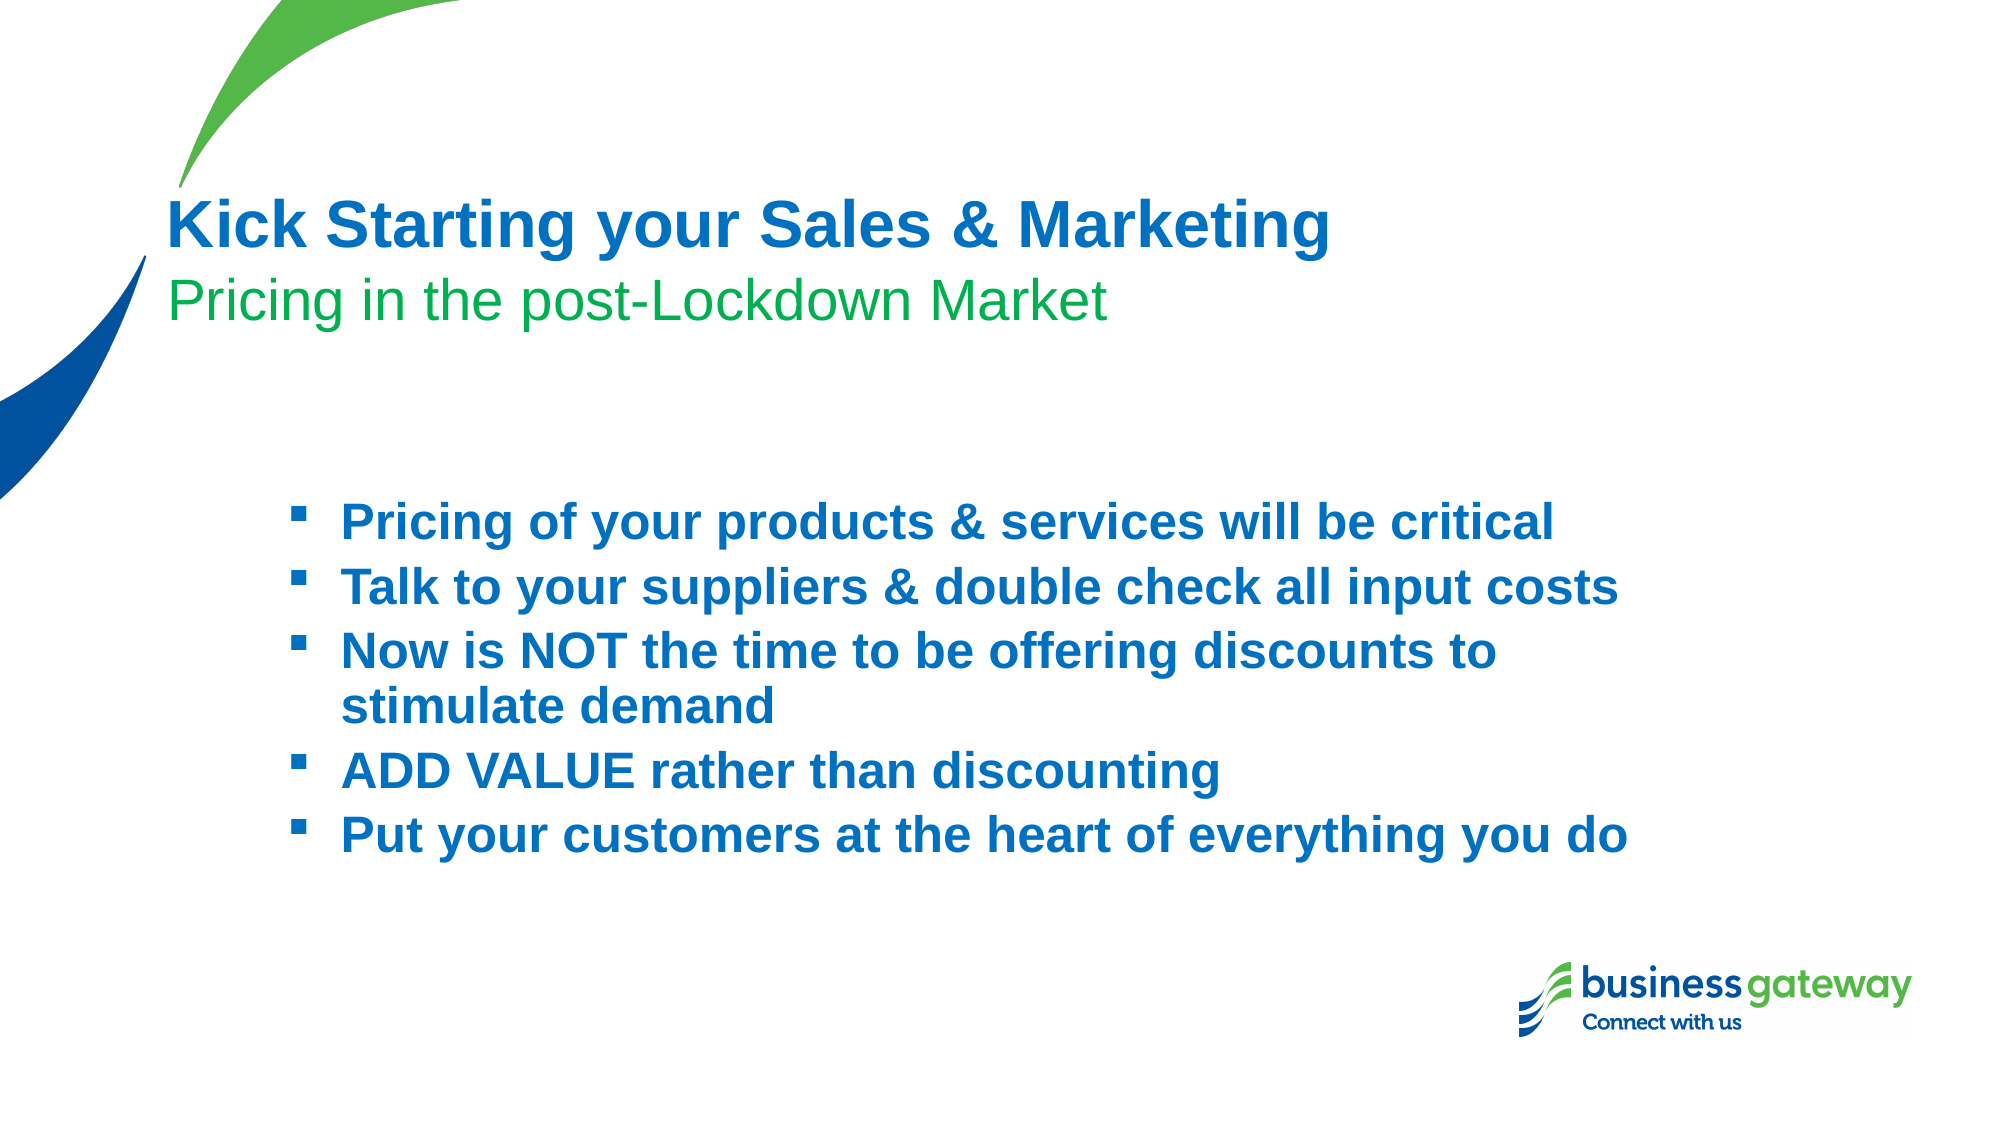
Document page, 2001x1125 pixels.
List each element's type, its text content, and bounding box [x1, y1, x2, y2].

picture [1519, 962, 1912, 1037]
list Pricing of your products & services will be critical Talk to your suppliers & double check all input costs Now is NOT the time to be offering discounts to stimulate demand ADD VALUE rather than discounting Put your customers at the heart of everything you do [287, 425, 1713, 945]
picture [0, 0, 495, 519]
title Kick Starting your Sales & Marketing [166, 190, 1911, 271]
list Pricing in the post-Lockdown Market [167, 270, 1911, 351]
